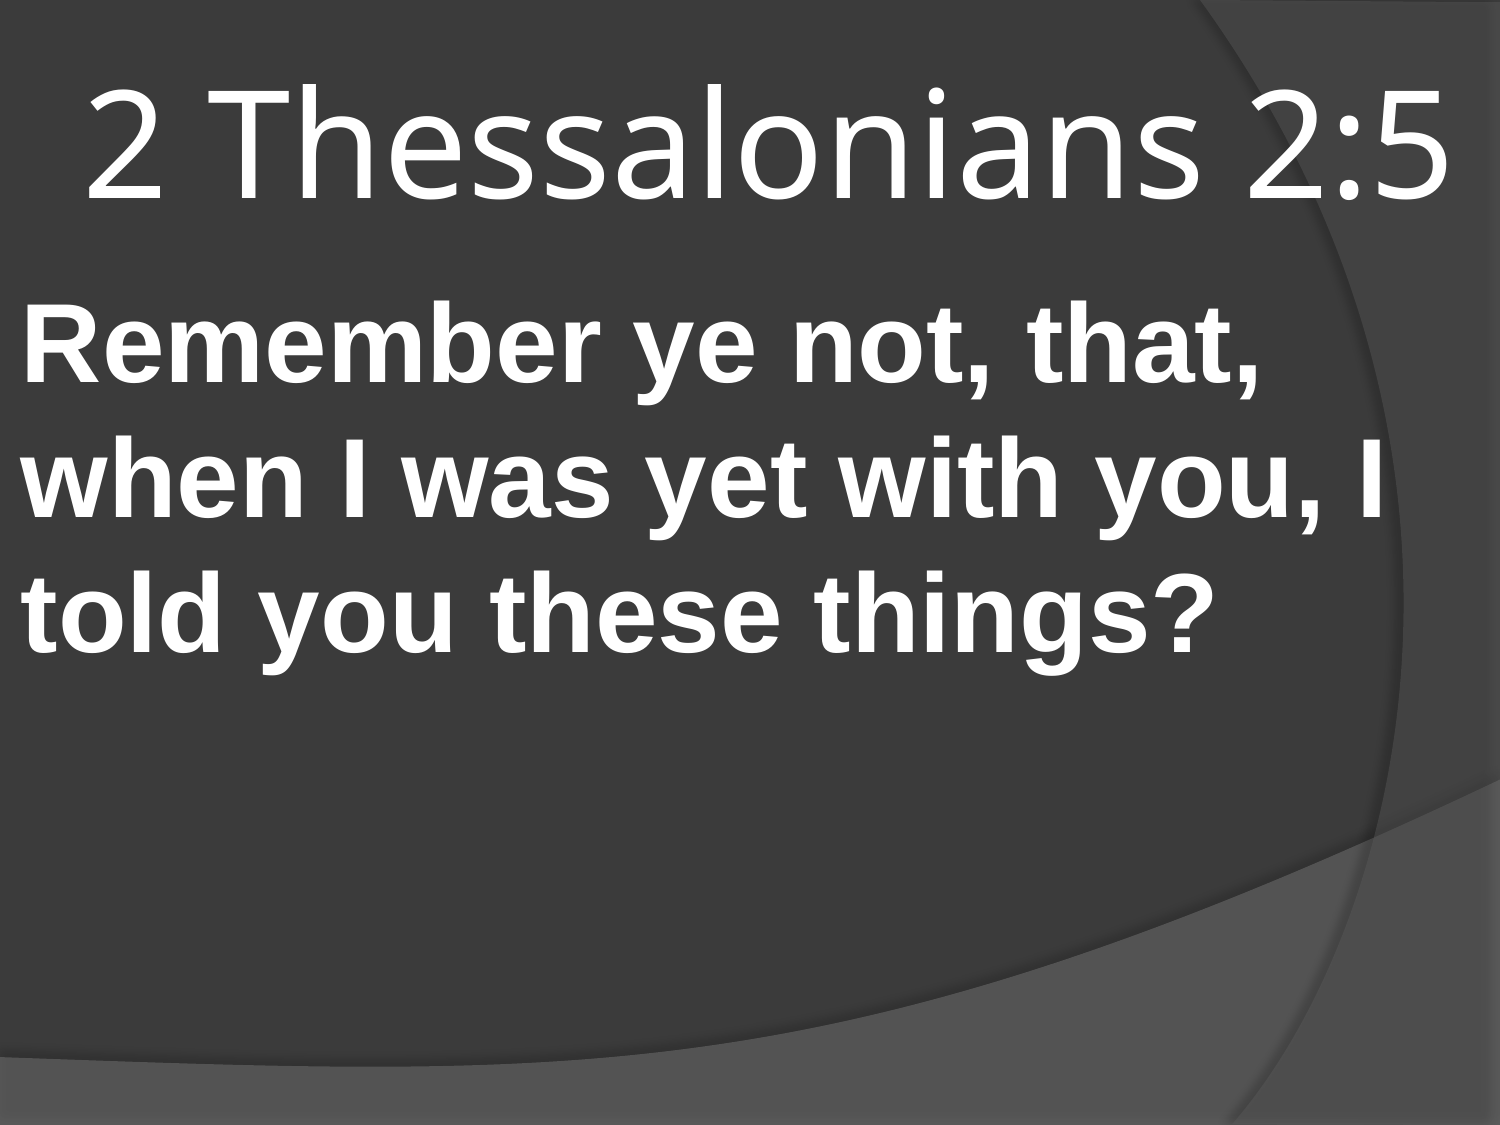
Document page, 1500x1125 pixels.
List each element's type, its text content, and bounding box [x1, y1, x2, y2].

title 2 Thessalonians 2:5 [75, 45, 1488, 233]
list Remember ye not, that, when I was yet with you, I told you these things? [0, 262, 1488, 1125]
